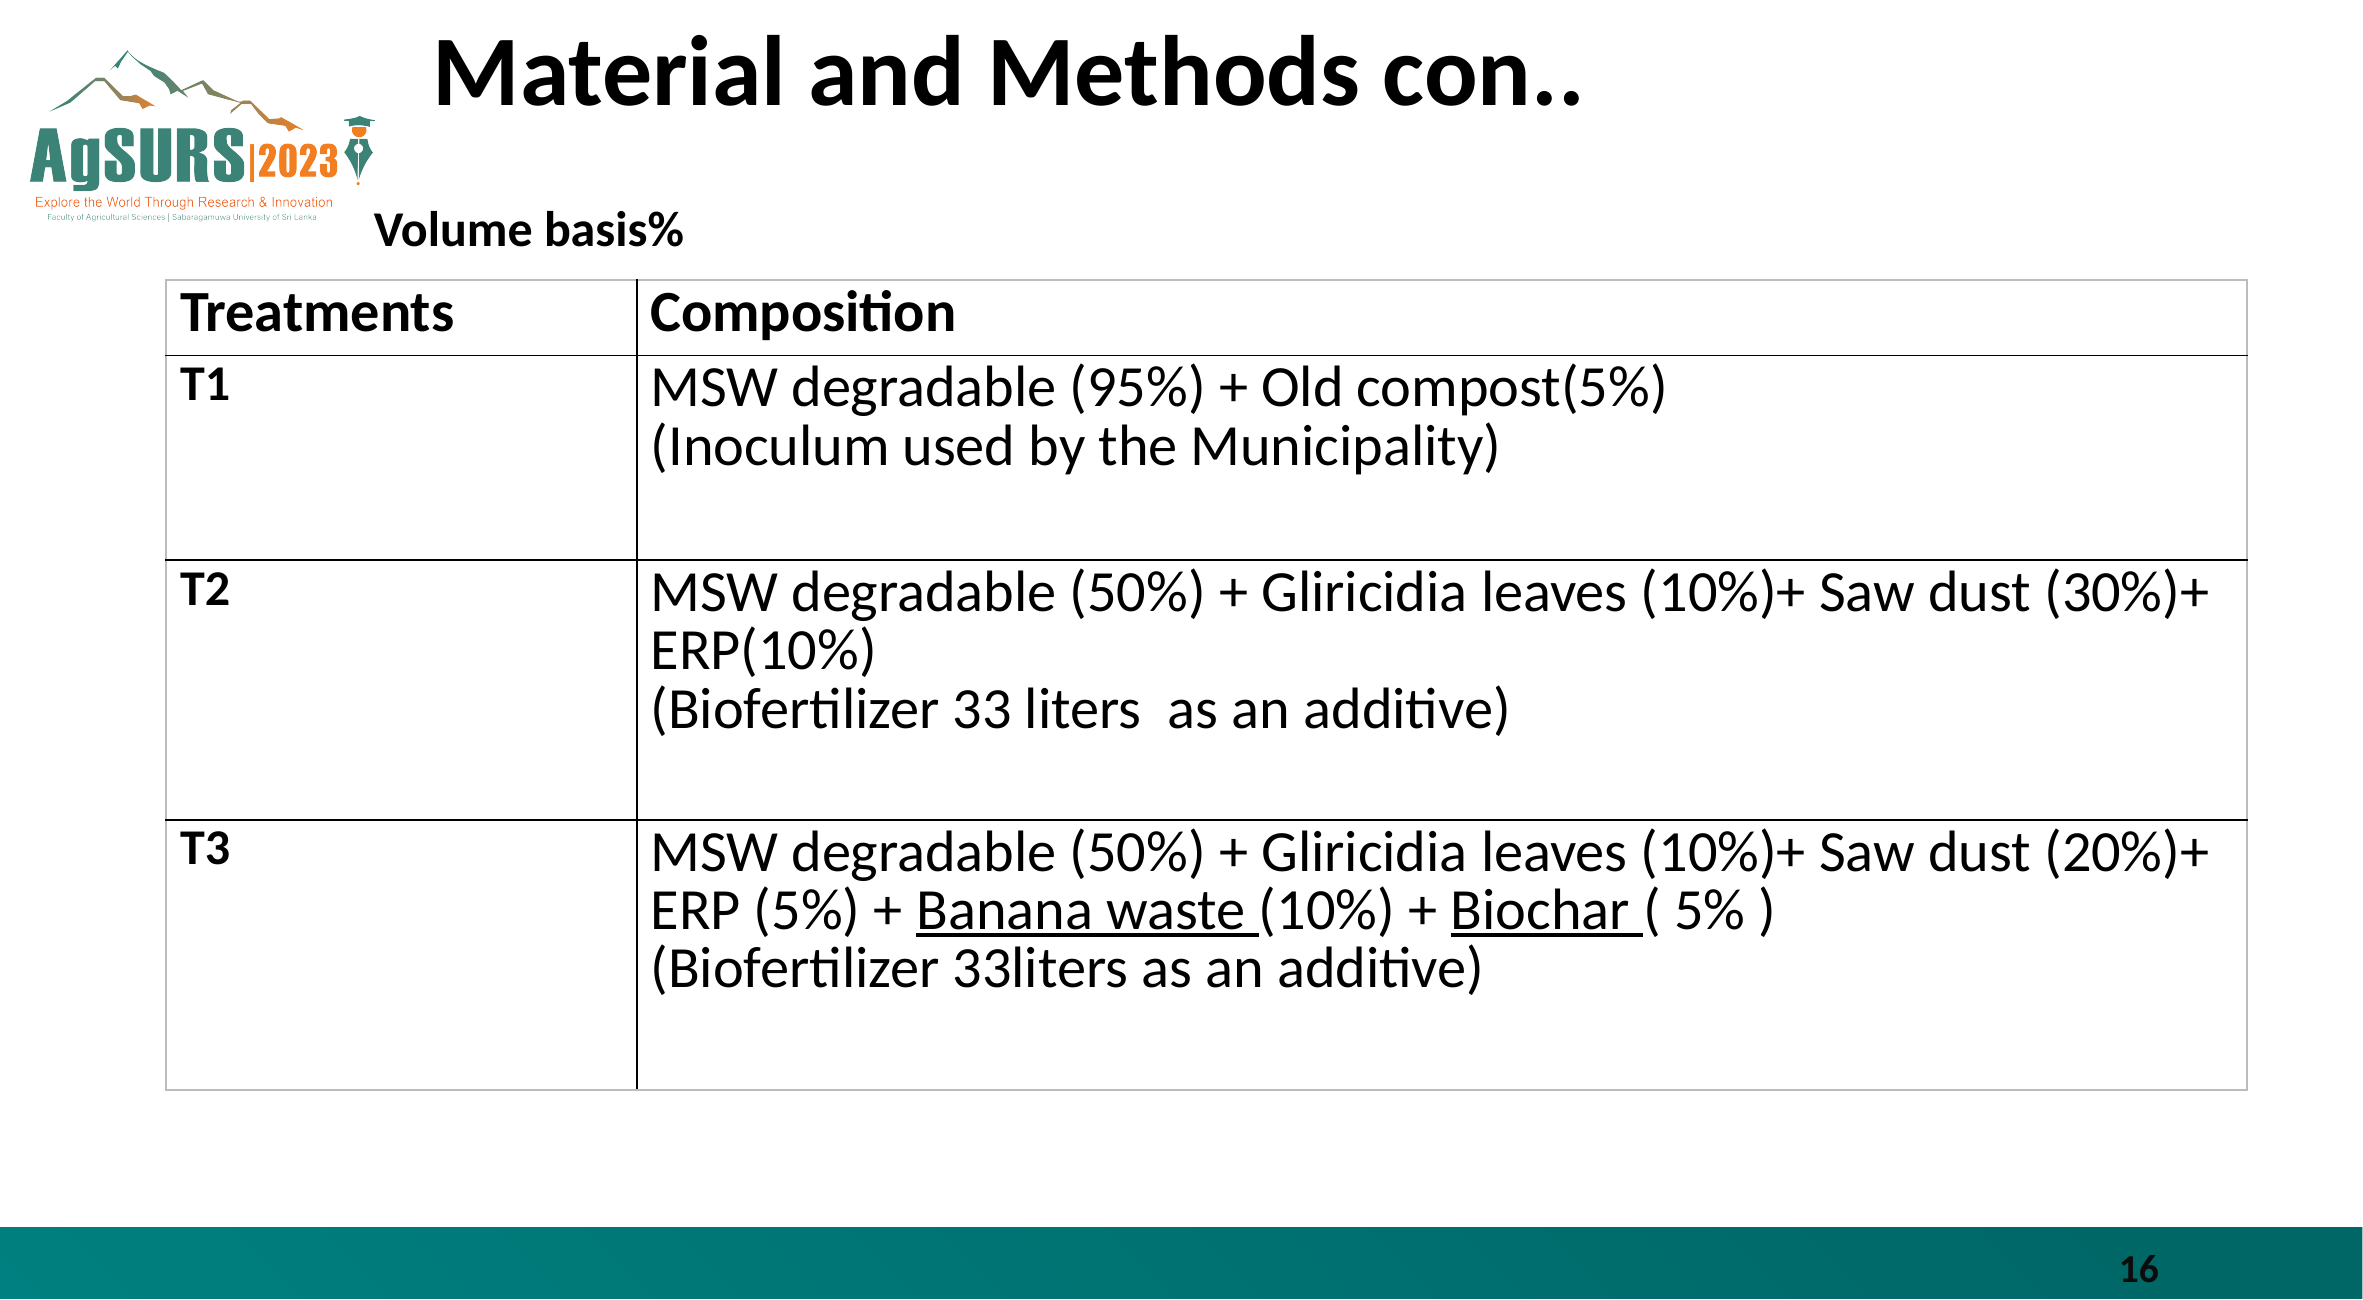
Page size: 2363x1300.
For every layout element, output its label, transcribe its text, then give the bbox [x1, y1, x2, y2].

table_header Treatments [167, 281, 636, 355]
table_cell MSW degradable (50%) + Gliricidia leaves (10%)+ Saw dust (20%)+ ERP (5%) + Banana waste (10%) + Biochar ( 5% ) (Biofertilizer 33liters as an additive) [638, 821, 2246, 1089]
text_box Volume basis% [358, 189, 817, 264]
table_cell T1 [167, 356, 636, 559]
table_cell MSW degradable (95%) + Old compost(5%) (Inoculum used by the Municipality) [638, 356, 2246, 559]
picture [29, 50, 375, 222]
table_cell T2 [167, 561, 636, 819]
table_header Composition [638, 281, 2246, 355]
table_cell T3 [167, 821, 636, 1089]
table_cell MSW degradable (50%) + Gliricidia leaves (10%)+ Saw dust (30%)+ ERP(10%) (Biofertilizer 33 liters as an additive) [638, 561, 2246, 819]
slide_number 16 [1644, 1231, 2177, 1300]
title Material and Methods con.. [415, 0, 2214, 185]
